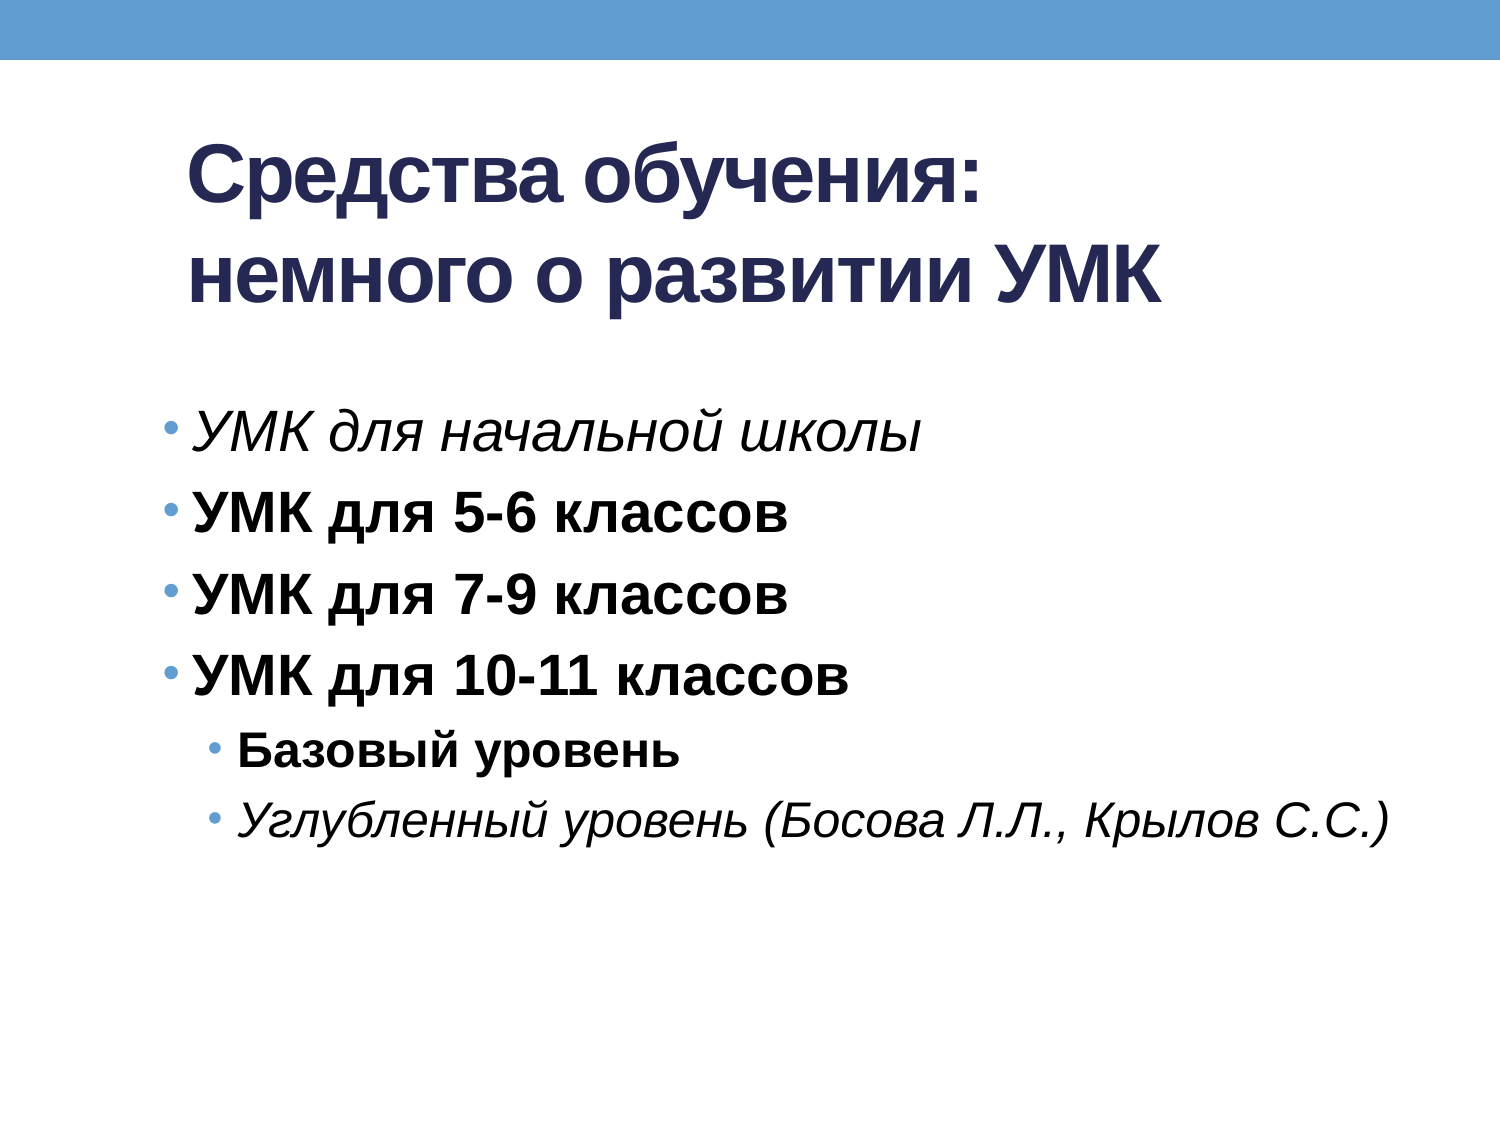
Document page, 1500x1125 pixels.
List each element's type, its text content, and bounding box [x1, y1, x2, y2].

list УМК для начальной школы УМК для 5-6 классов УМК для 7-9 классов УМК для 10-11 классов Базовый уровень Углубленный уровень (Босова Л.Л., Крылов С.С.) [147, 385, 1454, 1100]
title Средства обучения: немного о развитии УМК [171, 54, 1427, 384]
